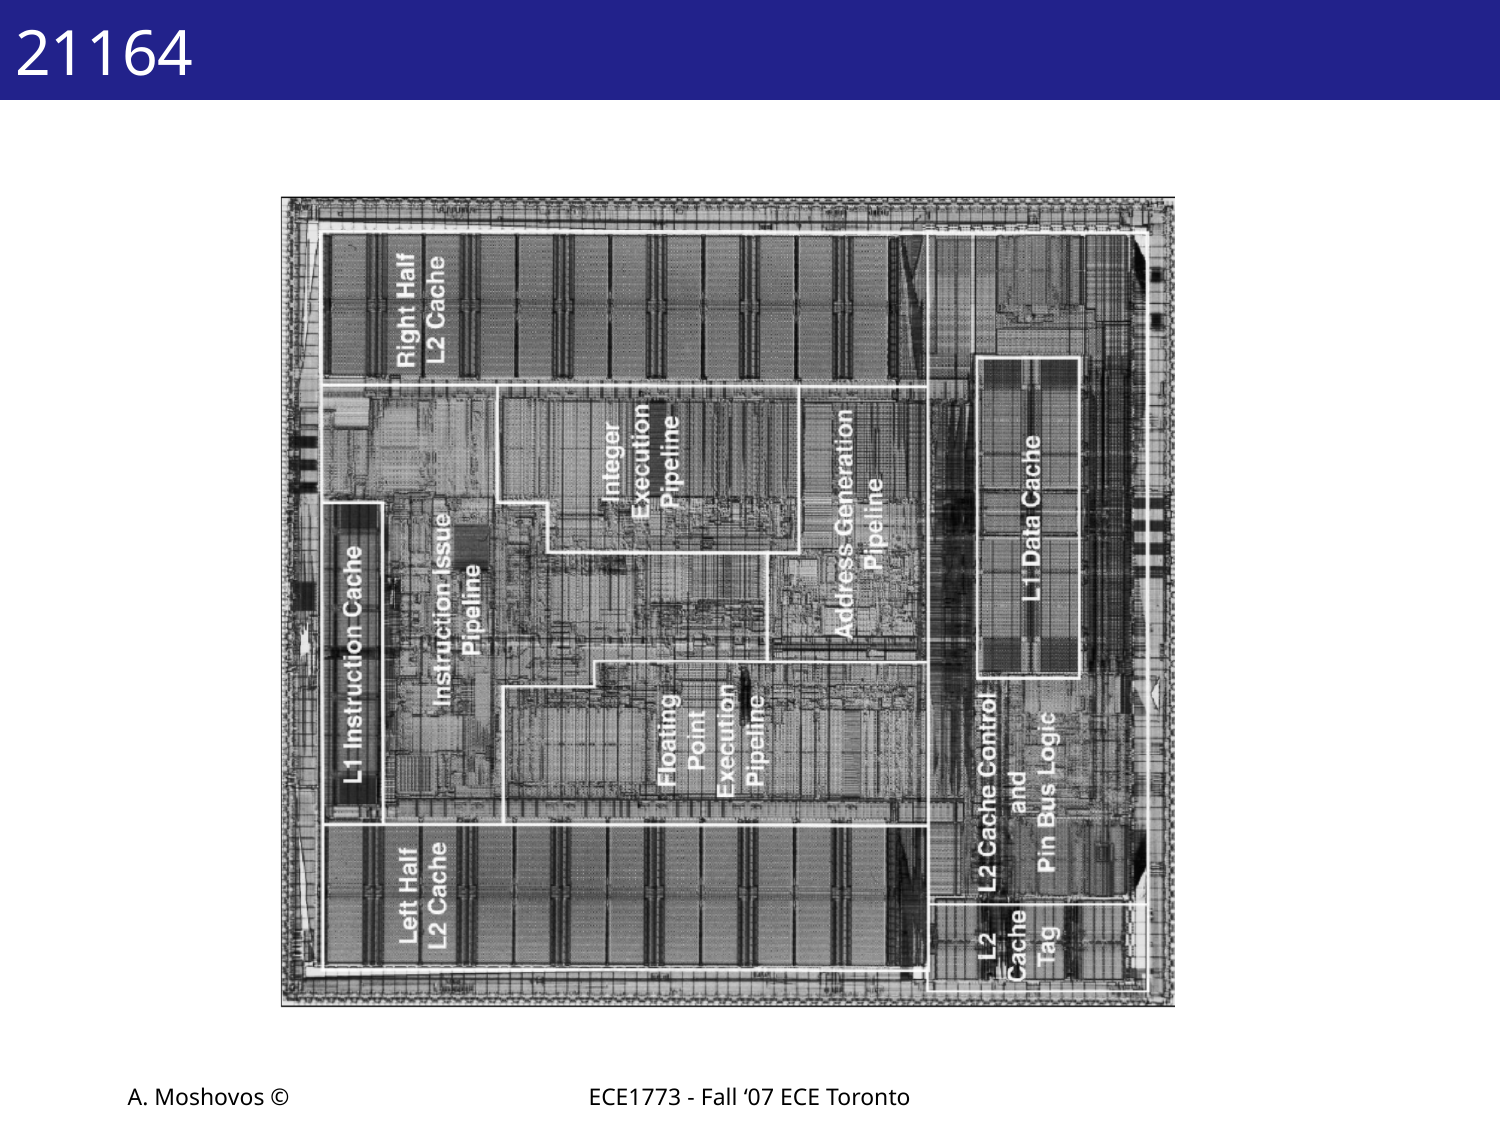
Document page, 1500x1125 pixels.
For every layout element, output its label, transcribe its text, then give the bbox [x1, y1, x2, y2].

footer ECE1773 - Fall ‘07 ECE Toronto [487, 1074, 1013, 1125]
title 21164 [0, 0, 1500, 101]
picture [313, 148, 1137, 1049]
slide_number A. Moshovos © [112, 1074, 426, 1125]
